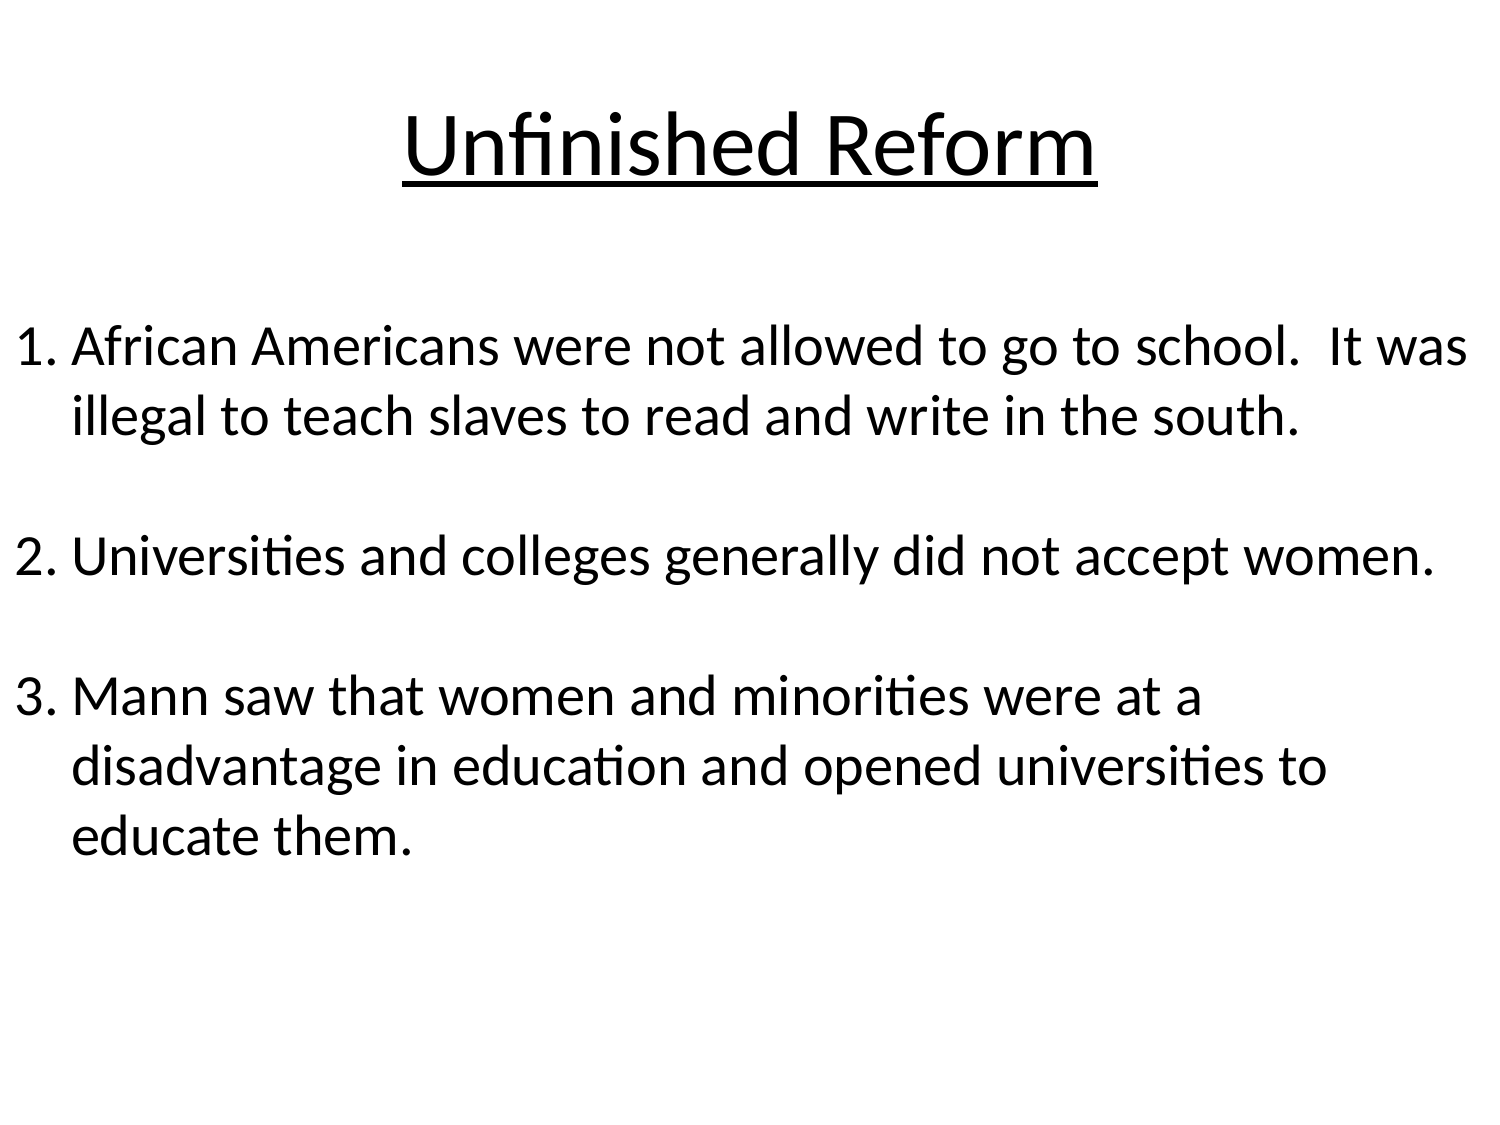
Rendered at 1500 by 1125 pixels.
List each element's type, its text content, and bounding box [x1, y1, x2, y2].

title Unfinished Reform [75, 45, 1425, 233]
text_box African Americans were not allowed to go to school. It was illegal to teach slaves to read and write in the south. Universities and colleges generally did not accept women. Mann saw that women and minorities were at a disadvantage in education and opened universities to educate them. [0, 299, 1500, 875]
